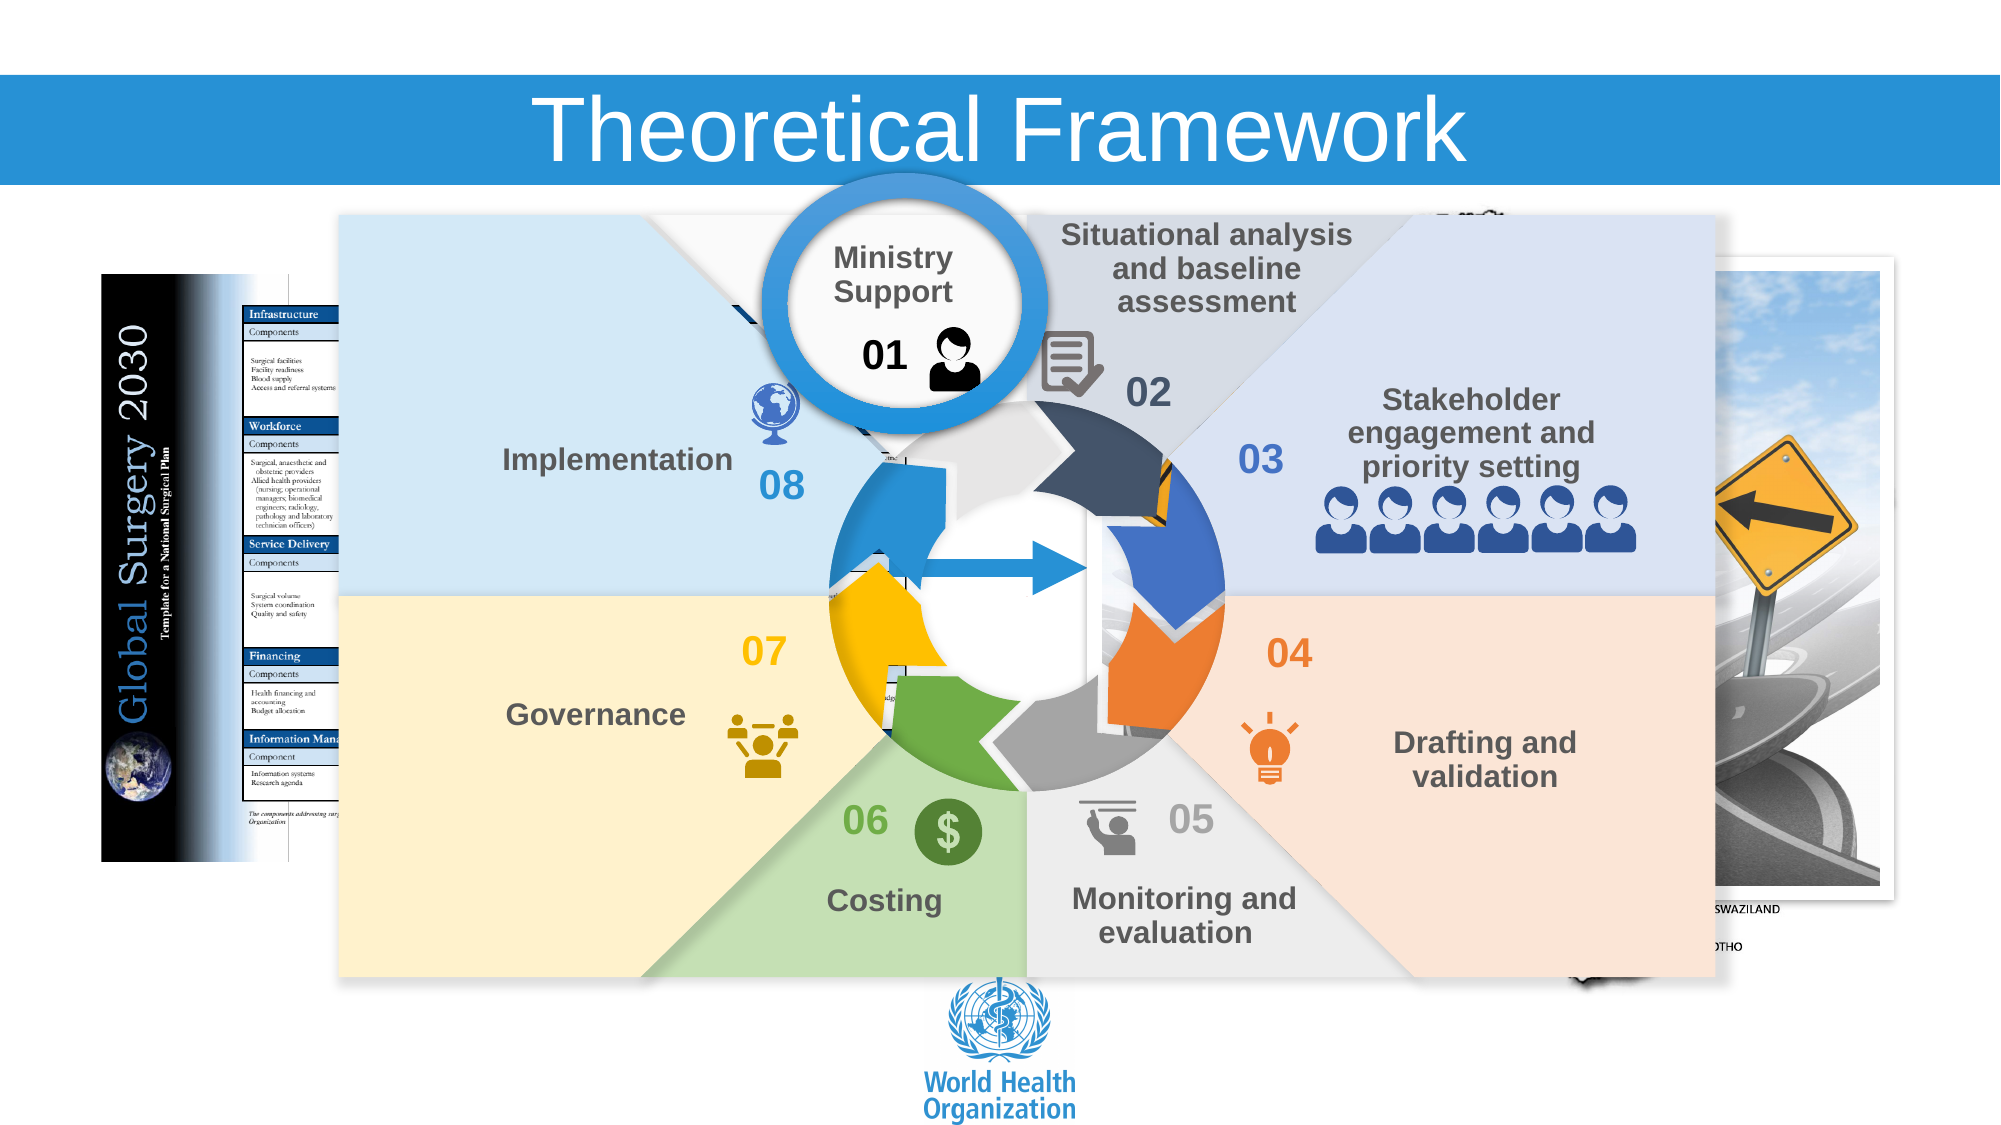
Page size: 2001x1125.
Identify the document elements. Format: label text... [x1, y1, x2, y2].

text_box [1179, 196, 1909, 1002]
title Theoretical Framework [137, 59, 1863, 205]
picture [924, 978, 1075, 1125]
picture [1716, 271, 1880, 886]
text_box [803, 172, 1006, 211]
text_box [338, 211, 1716, 978]
picture [101, 274, 338, 862]
